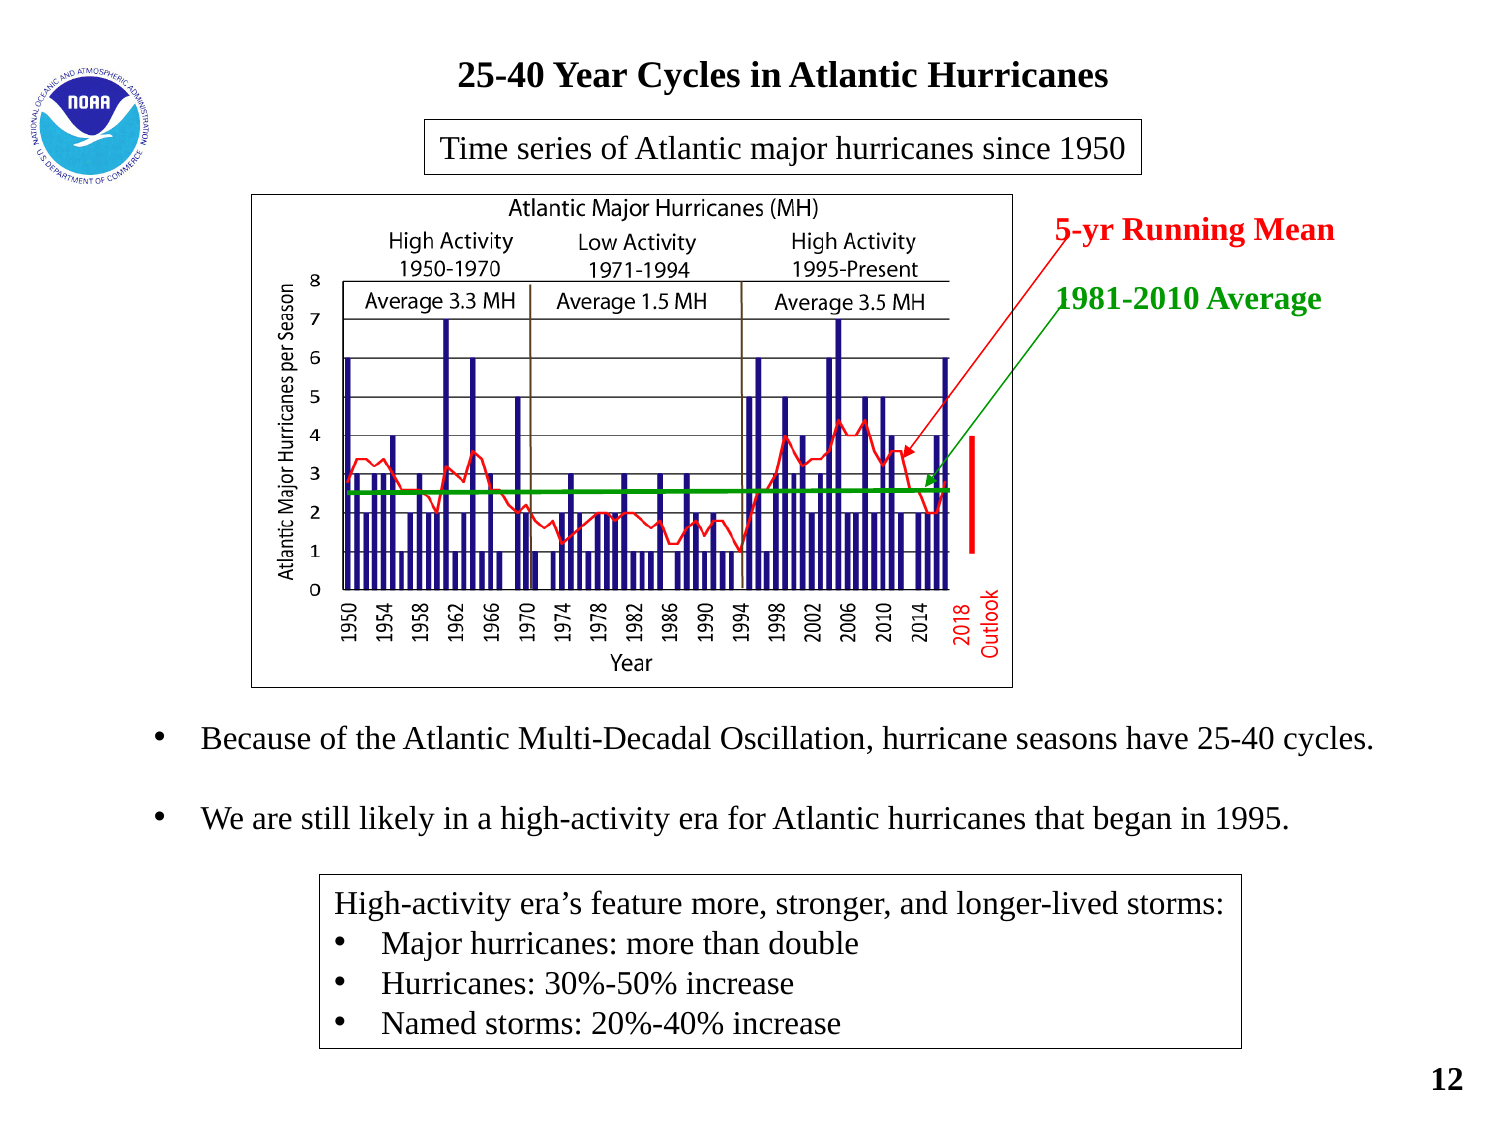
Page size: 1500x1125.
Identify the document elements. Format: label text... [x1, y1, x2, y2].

picture [26, 63, 152, 189]
text_box 5-yr Running Mean [1039, 199, 1351, 255]
picture [251, 194, 1003, 678]
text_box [902, 238, 1067, 459]
text_box 12 [1415, 1049, 1479, 1105]
text_box [1005, 194, 1013, 236]
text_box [924, 298, 1067, 488]
text_box Because of the Atlantic Multi-Decadal Oscillation, hurricane seasons have 25-40 cycles. We are still likely in a high-activity era for Atlantic hurricanes that began in 1995. [138, 708, 1416, 844]
text_box High-activity era’s feature more, stronger, and longer-lived storms: Major hurricanes: more than double Hurricanes: 30%-50% increase Named storms: 20%-40% increase [319, 874, 1242, 1049]
text_box 1981-2010 Average [1071, 269, 1338, 325]
text_box Time series of Atlantic major hurricanes since 1950 [424, 119, 1142, 175]
title 25-40 Year Cycles in Atlantic Hurricanes [318, 22, 1249, 123]
text_box [162, 139, 1388, 677]
text_box [251, 496, 1013, 688]
